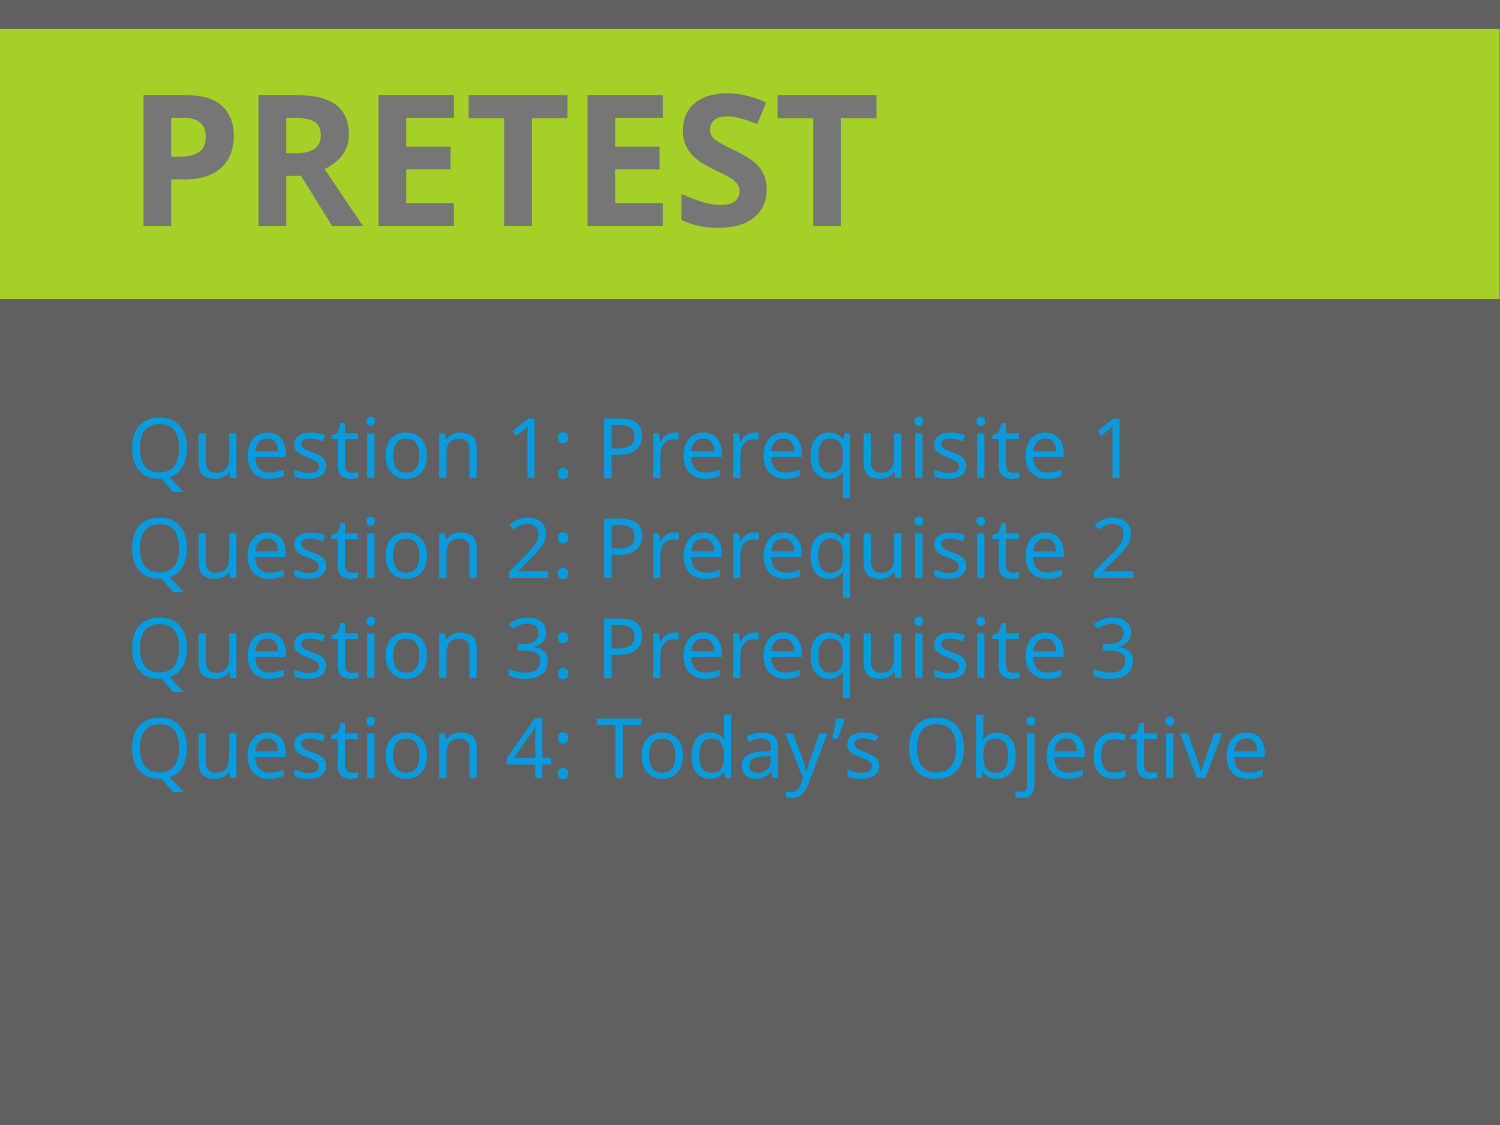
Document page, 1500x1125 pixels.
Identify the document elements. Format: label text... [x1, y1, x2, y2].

text_box Question 1: Prerequisite 1 Question 2: Prerequisite 2 Question 3: Prerequisite 3 Question 4: Today’s Objective [112, 387, 1388, 803]
title Pretest [112, 46, 1388, 295]
